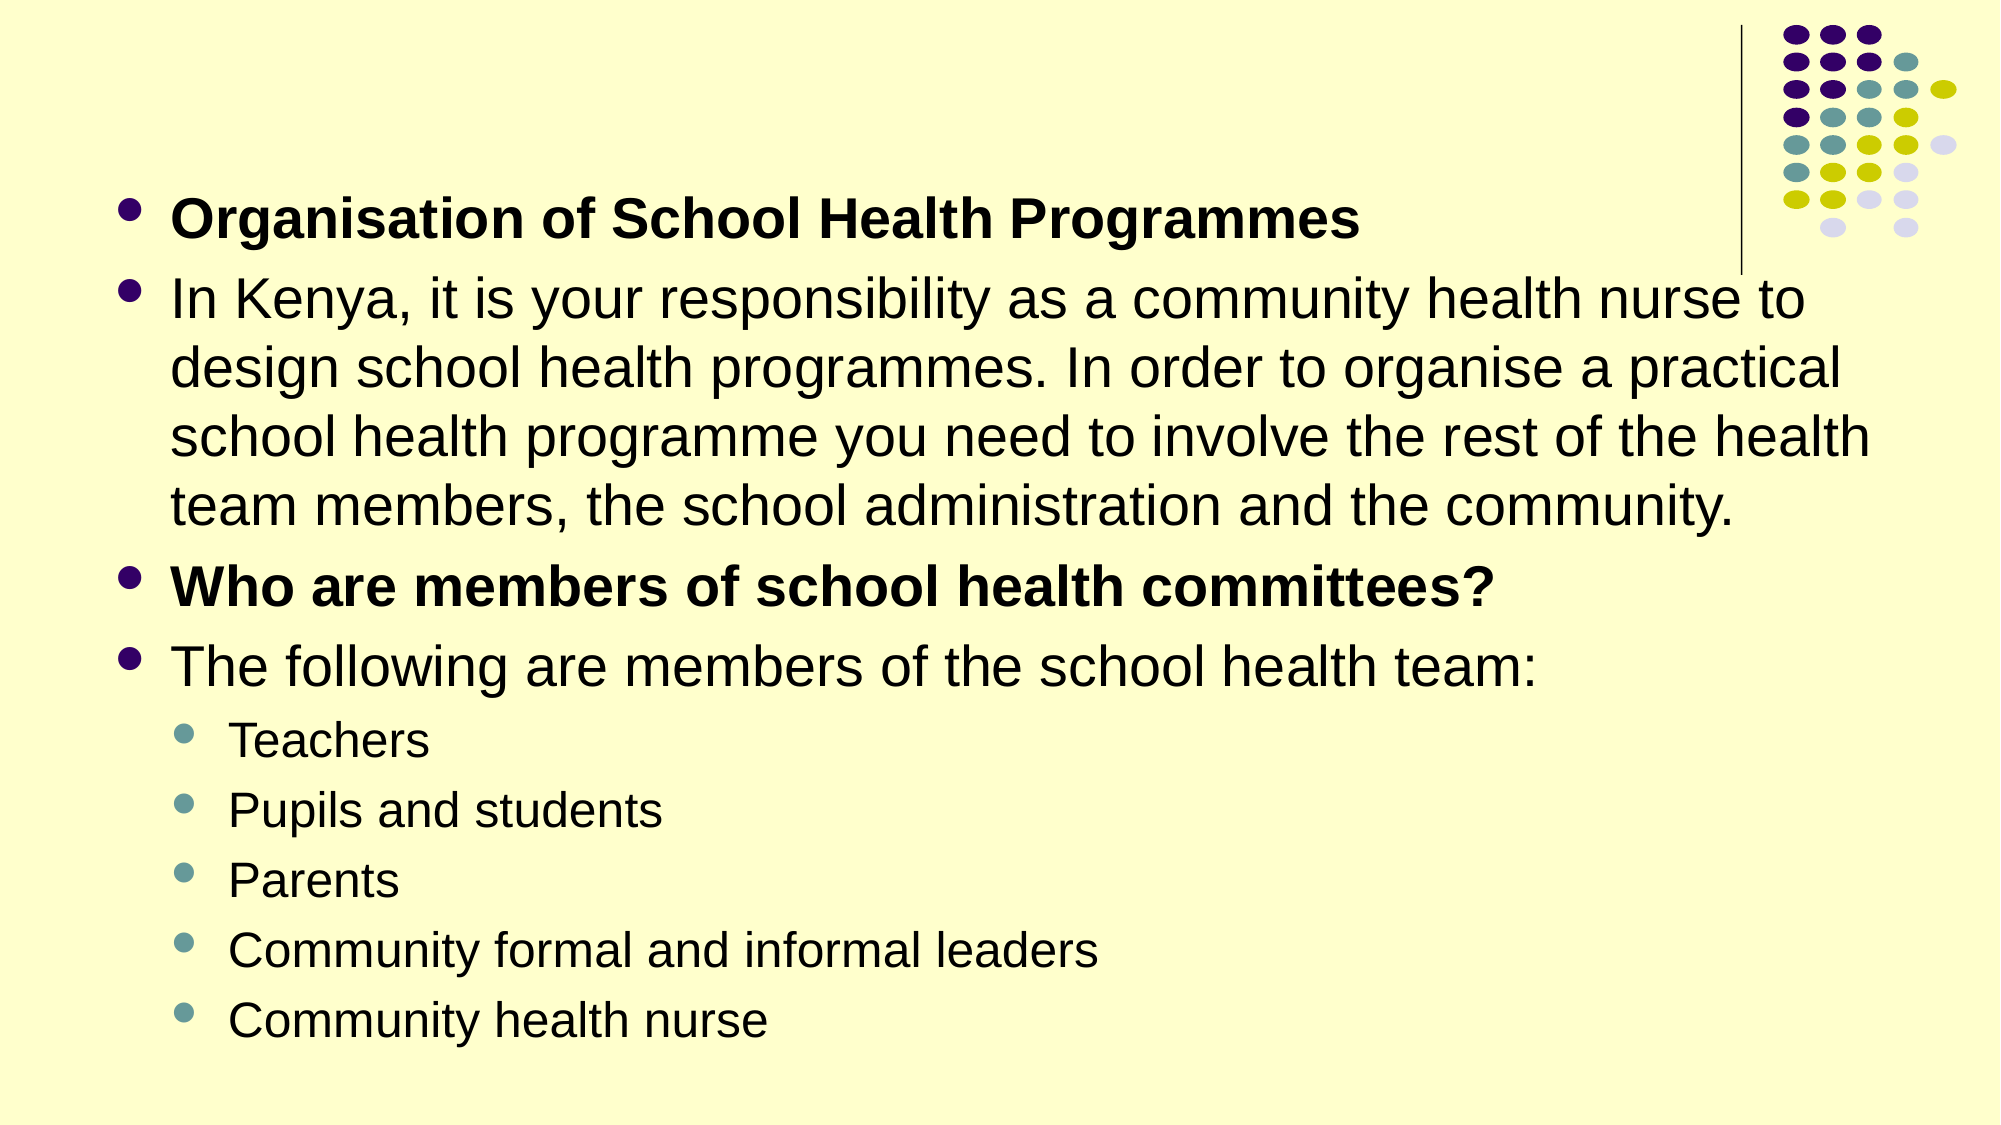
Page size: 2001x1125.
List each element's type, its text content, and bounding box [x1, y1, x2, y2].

list Organisation of School Health Programmes In Kenya, it is your responsibility as a community health nurse to design school health programmes. In order to organise a practical school health programme you need to involve the rest of the health team members, the school administration and the community. Who are members of school health committees? The following are members of the school health team: Teachers Pupils and students Parents Community formal and informal leaders Community health nurse [99, 173, 1895, 1087]
